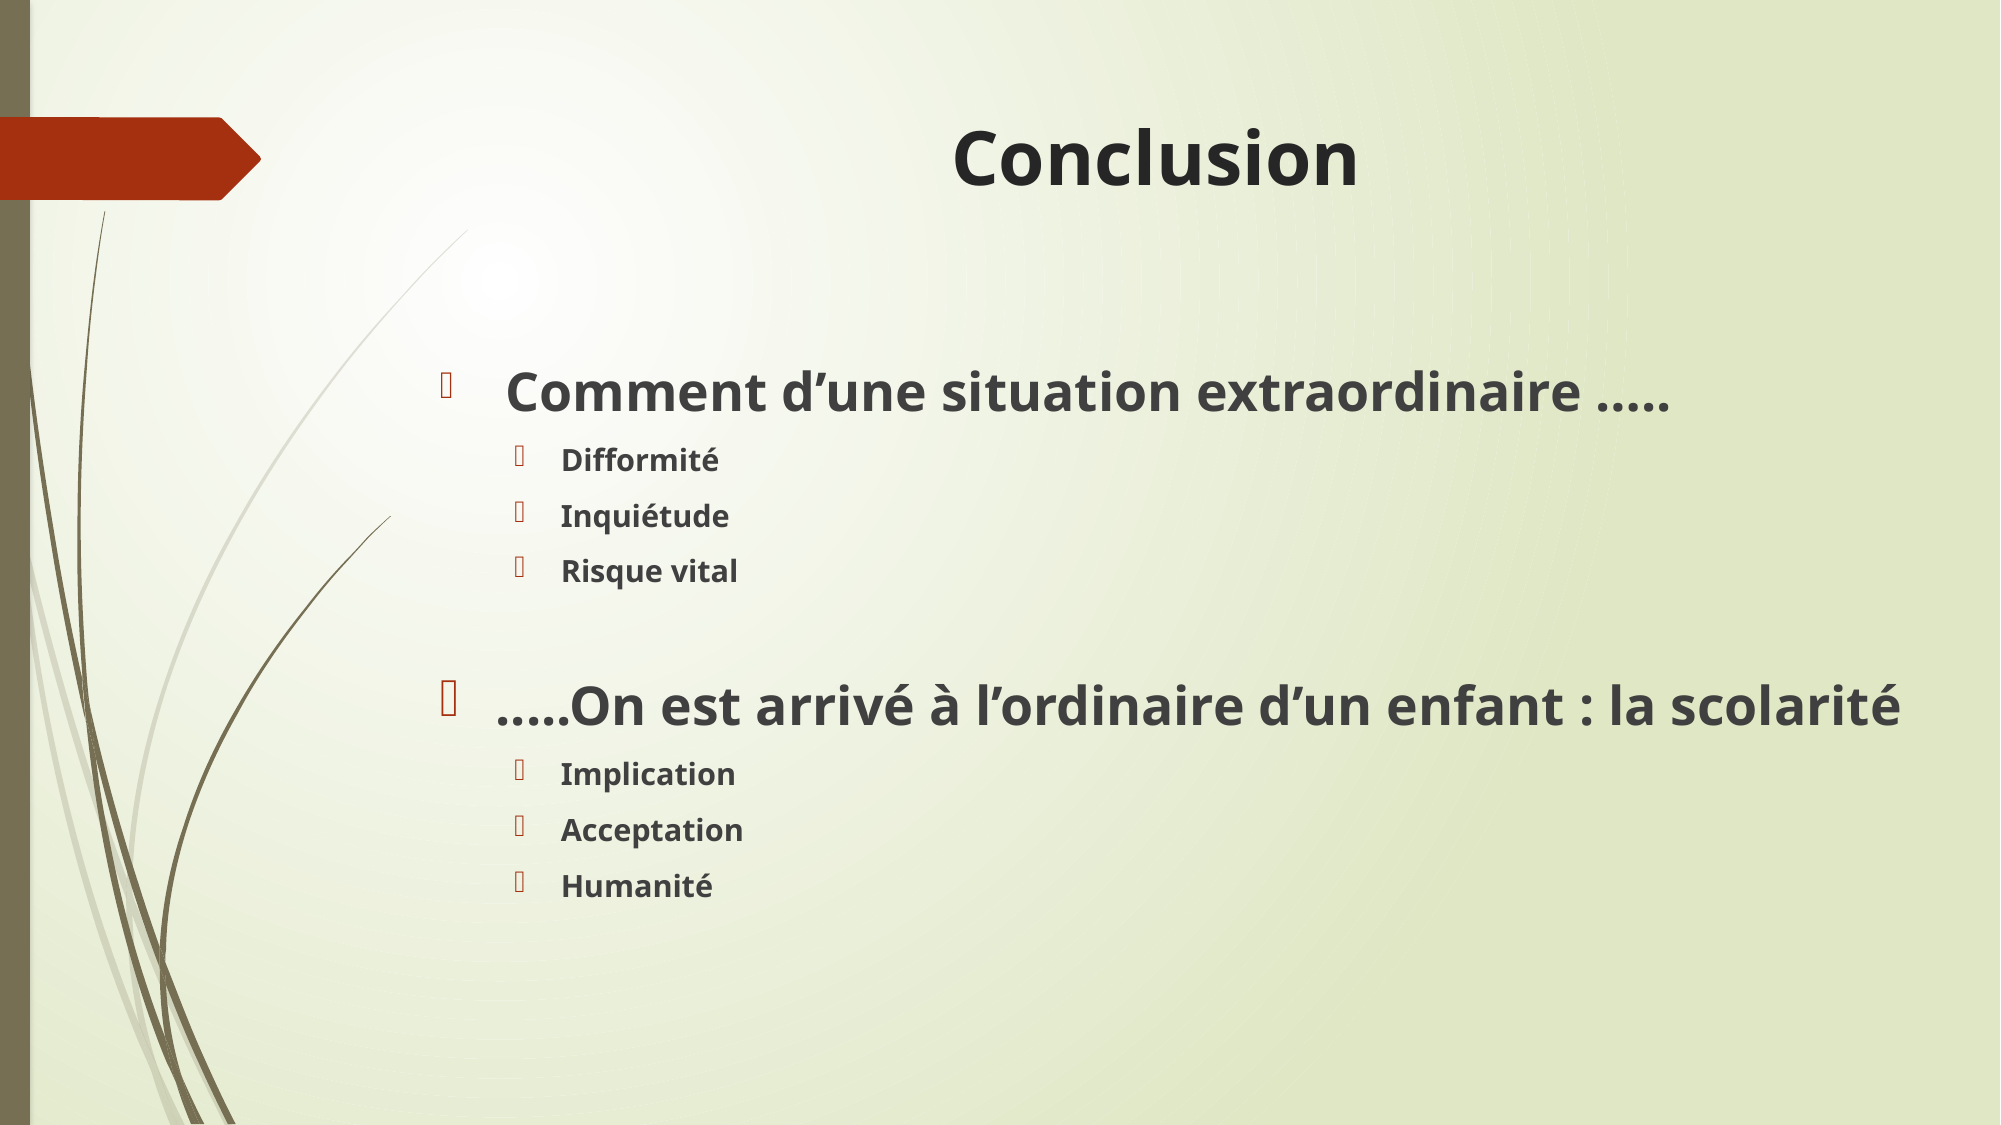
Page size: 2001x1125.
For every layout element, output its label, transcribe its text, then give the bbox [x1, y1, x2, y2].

title Conclusion [425, 102, 1888, 313]
list Comment d’une situation extraordinaire ….. Difformité Inquiétude Risque vital .....On est arrivé à l’ordinaire d’un enfant : la scolarité Implication Acceptation Humanité [424, 350, 1919, 970]
